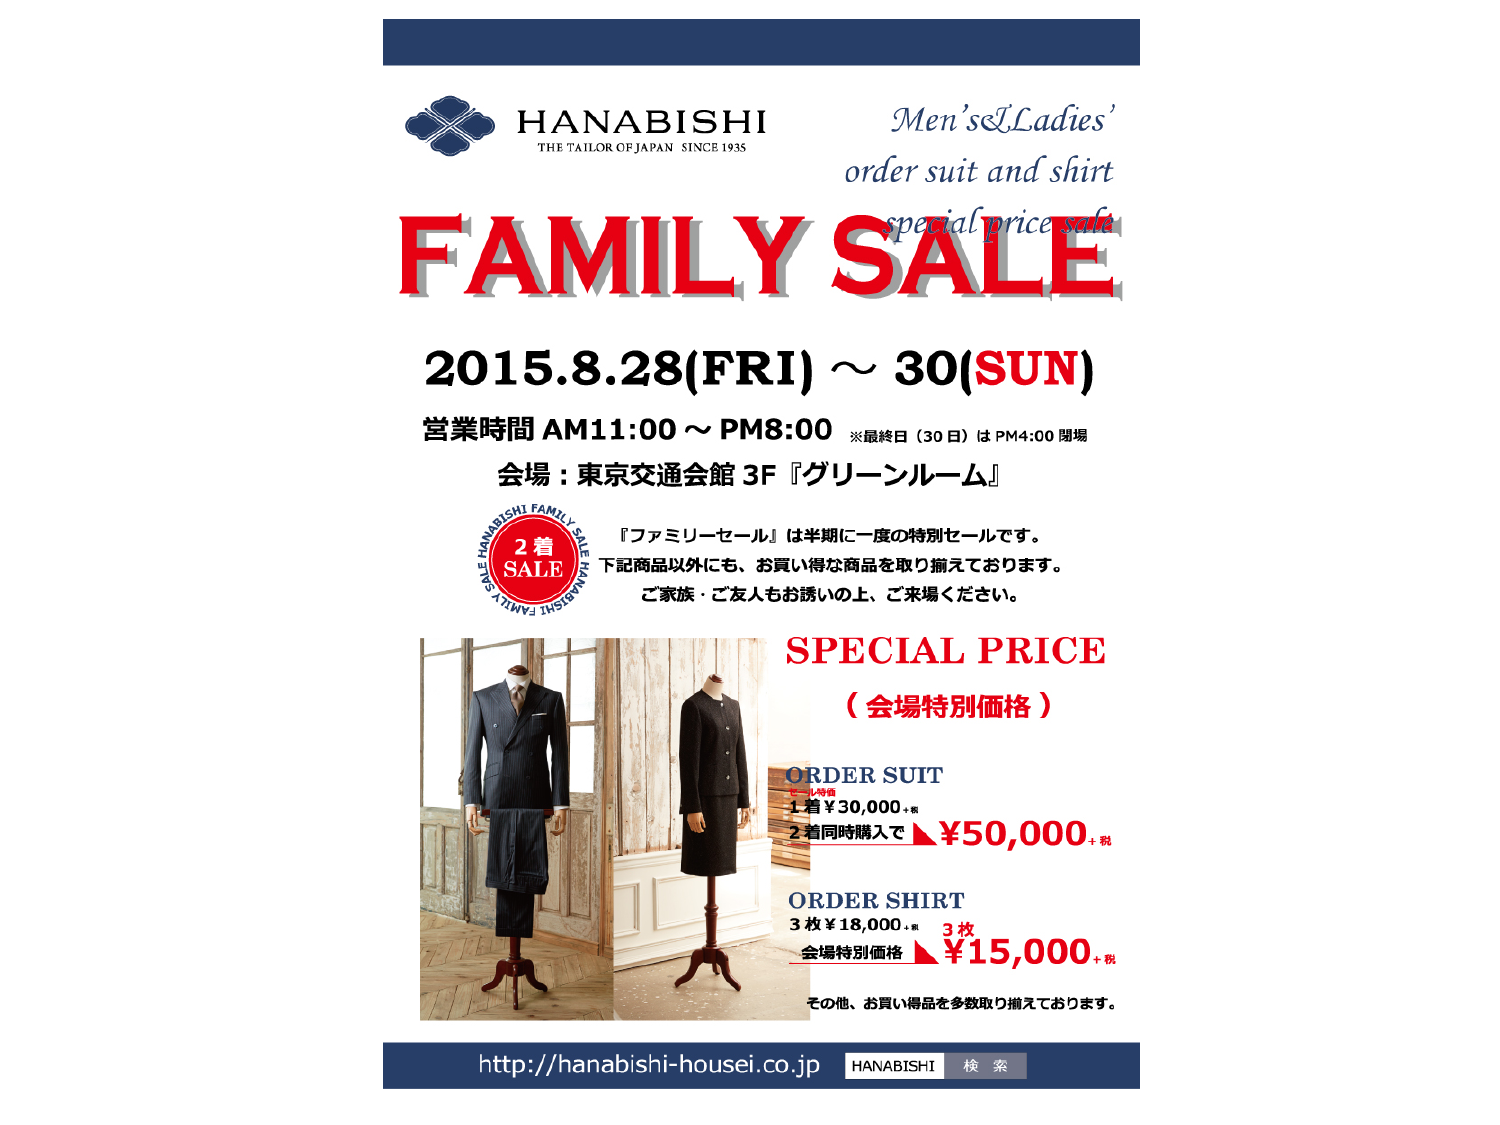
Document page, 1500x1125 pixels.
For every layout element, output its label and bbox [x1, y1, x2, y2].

picture [383, 18, 1140, 1089]
